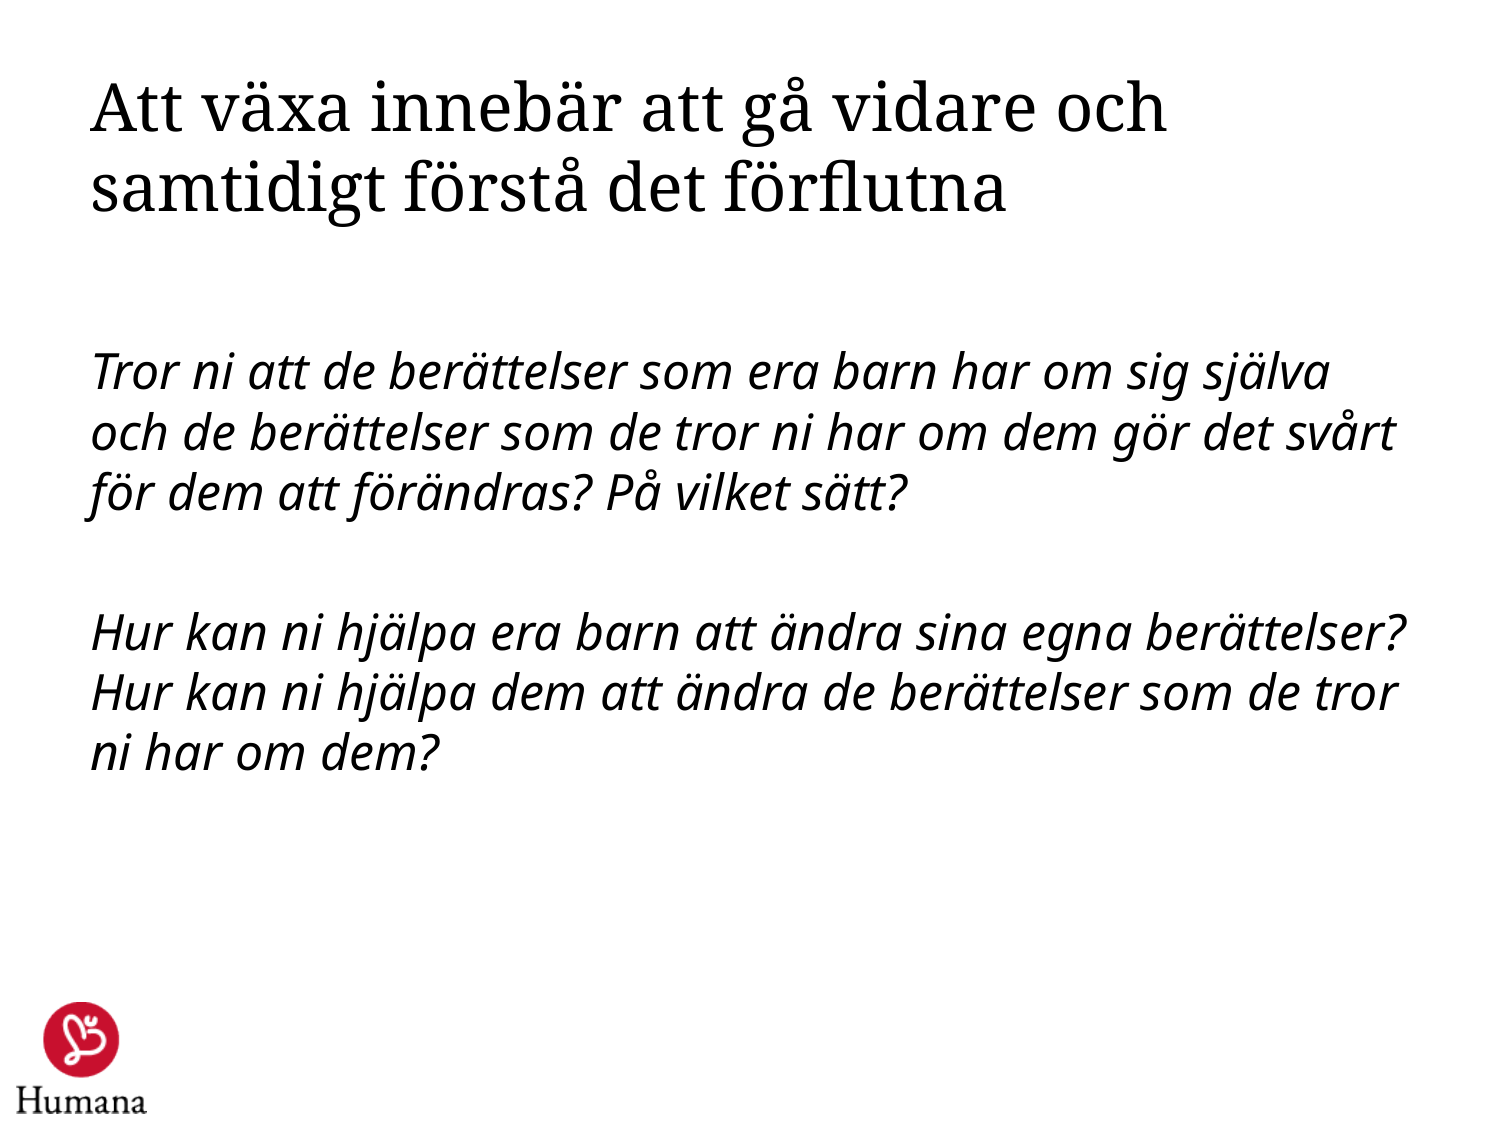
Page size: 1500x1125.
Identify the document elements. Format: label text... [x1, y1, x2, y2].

picture [16, 1002, 147, 1114]
list Tror ni att de berättelser som era barn har om sig själva och de berättelser som de tror ni har om dem gör det svårt för dem att förändras? På vilket sätt? Hur kan ni hjälpa era barn att ändra sina egna berättelser? Hur kan ni hjälpa dem att ändra de berättelser som de tror ni har om dem? [75, 262, 1425, 1005]
title Att växa innebär att gå vidare och samtidigt förstå det förflutna [75, 45, 1425, 233]
